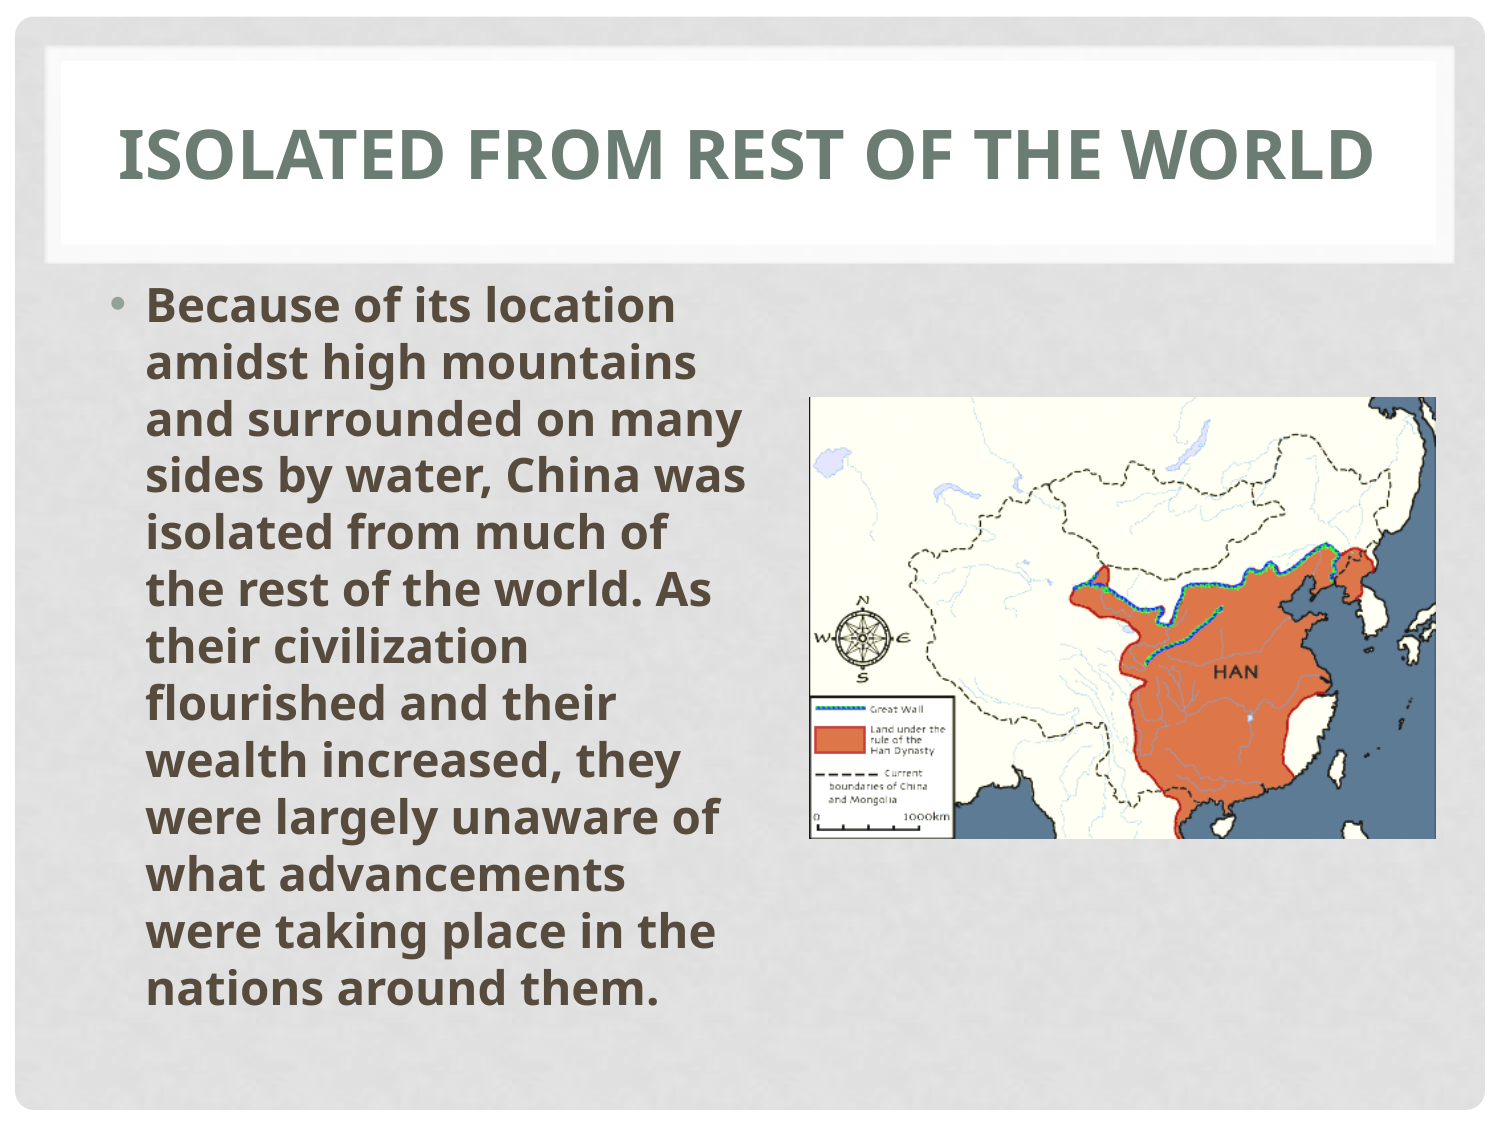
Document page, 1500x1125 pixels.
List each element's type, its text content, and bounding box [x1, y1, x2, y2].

picture [808, 396, 1436, 839]
list Because of its location amidst high mountains and surrounded on many sides by water, China was isolated from much of the rest of the world. As their civilization flourished and their wealth increased, they were largely unaware of what advancements were taking place in the nations around them. [76, 267, 765, 1068]
title Isolated from Rest of the World [69, 66, 1425, 238]
